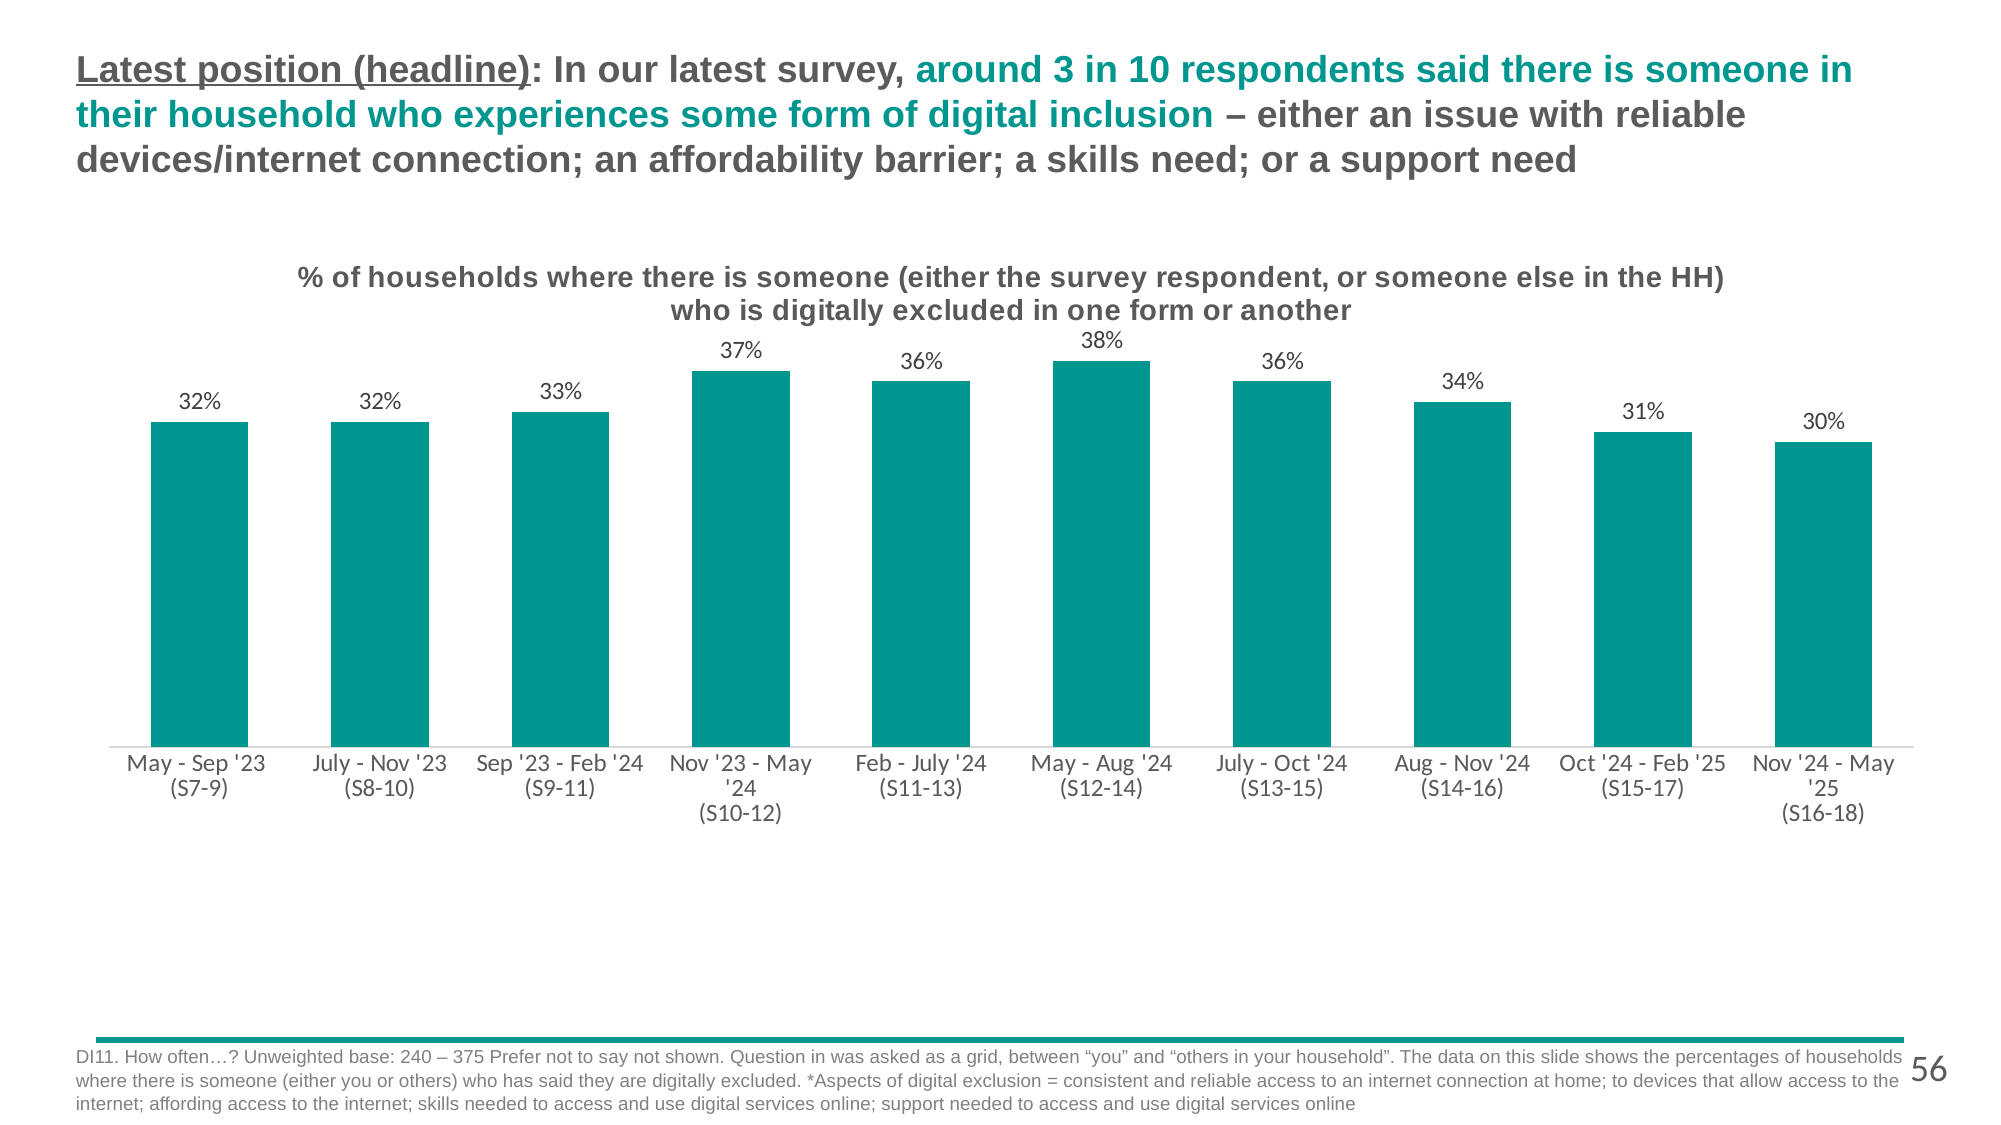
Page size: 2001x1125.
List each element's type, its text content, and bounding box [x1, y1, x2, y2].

text_box DI11. How often…? Unweighted base: 240 – 375 Prefer not to say not shown. Question in was asked as a grid, between “you” and “others in your household”. The data on this slide shows the percentages of households where there is someone (either you or others) who has said they are digitally excluded. *Aspects of digital exclusion = consistent and reliable access to an internet connection at home; to devices that allow access to the internet; affording access to the internet; skills needed to access and use digital services online; support needed to access and use digital services online [61, 1037, 1895, 1098]
text_box 56 [1895, 1036, 1975, 1098]
chart [86, 230, 1937, 923]
title Latest position (headline): In our latest survey, around 3 in 10 respondents said there is someone in their household who experiences some form of digital inclusion – either an issue with reliable devices/internet connection; an affordability barrier; a skills need; or a support need [61, 37, 1954, 241]
